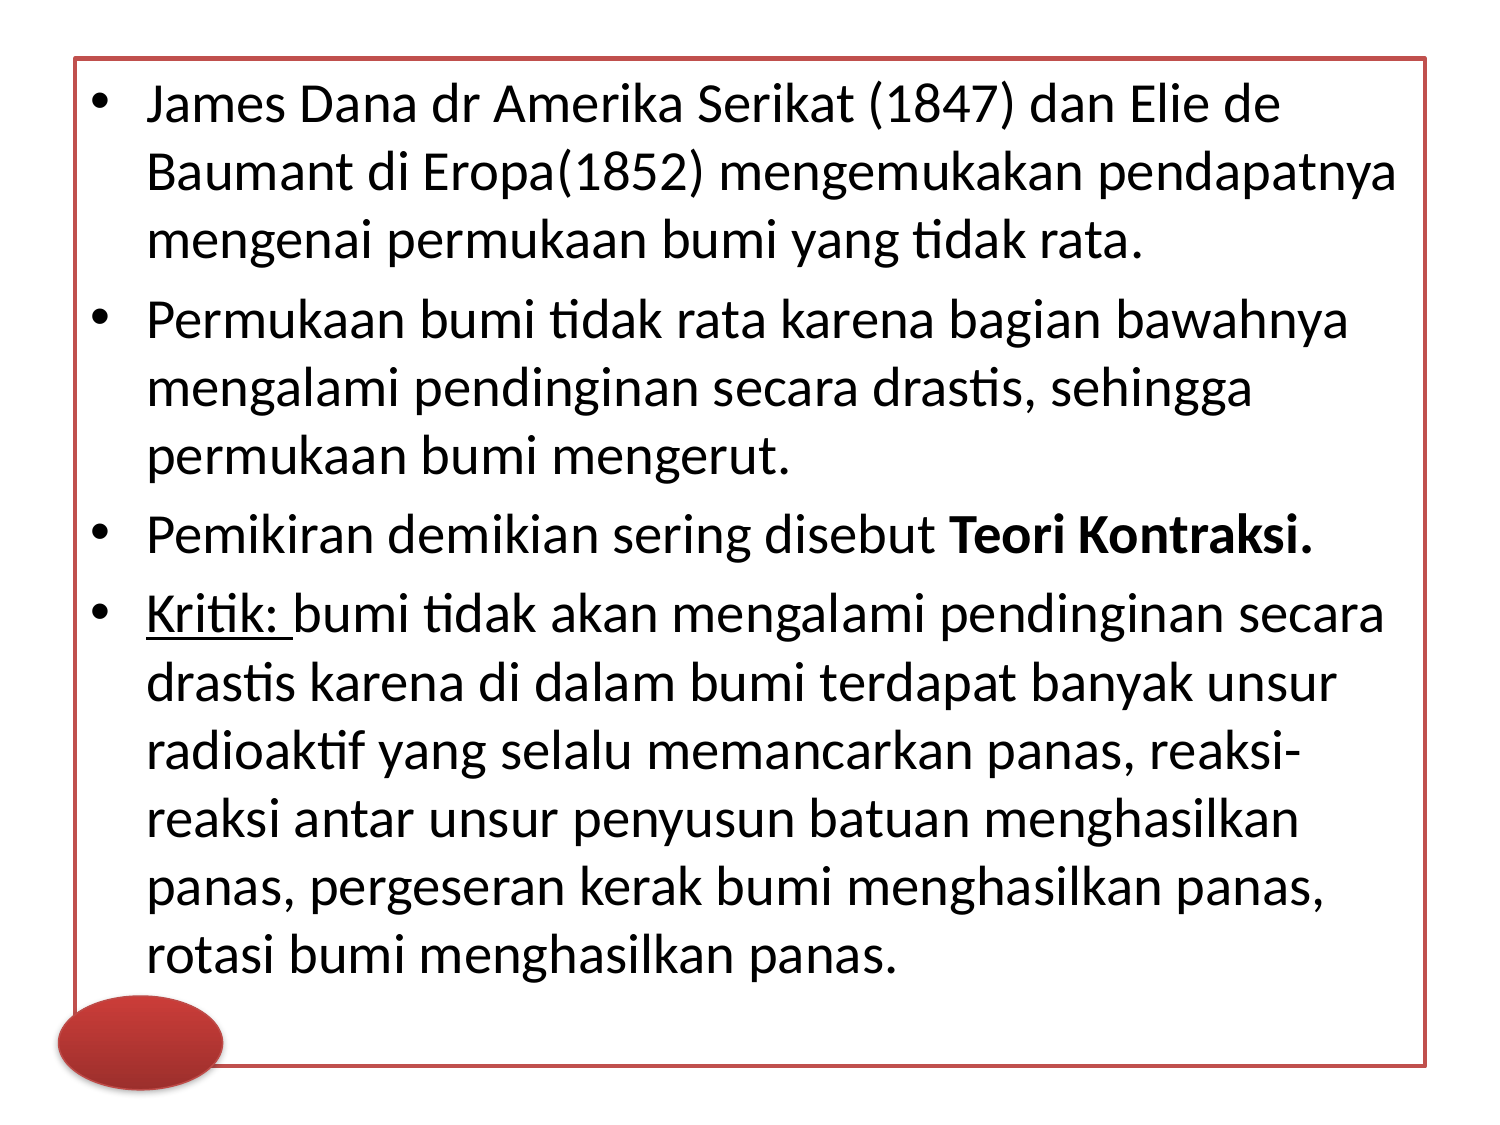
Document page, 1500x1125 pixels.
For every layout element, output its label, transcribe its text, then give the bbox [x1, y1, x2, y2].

text_box [57, 995, 224, 1091]
list James Dana dr Amerika Serikat (1847) dan Elie de Baumant di Eropa(1852) mengemukakan pendapatnya mengenai permukaan bumi yang tidak rata. Permukaan bumi tidak rata karena bagian bawahnya mengalami pendinginan secara drastis, sehingga permukaan bumi mengerut. Pemikiran demikian sering disebut Teori Kontraksi. Kritik: bumi tidak akan mengalami pendinginan secara drastis karena di dalam bumi terdapat banyak unsur radioaktif yang selalu memancarkan panas, reaksi-reaksi antar unsur penyusun batuan menghasilkan panas, pergeseran kerak bumi menghasilkan panas, rotasi bumi menghasilkan panas. [73, 56, 1427, 1068]
